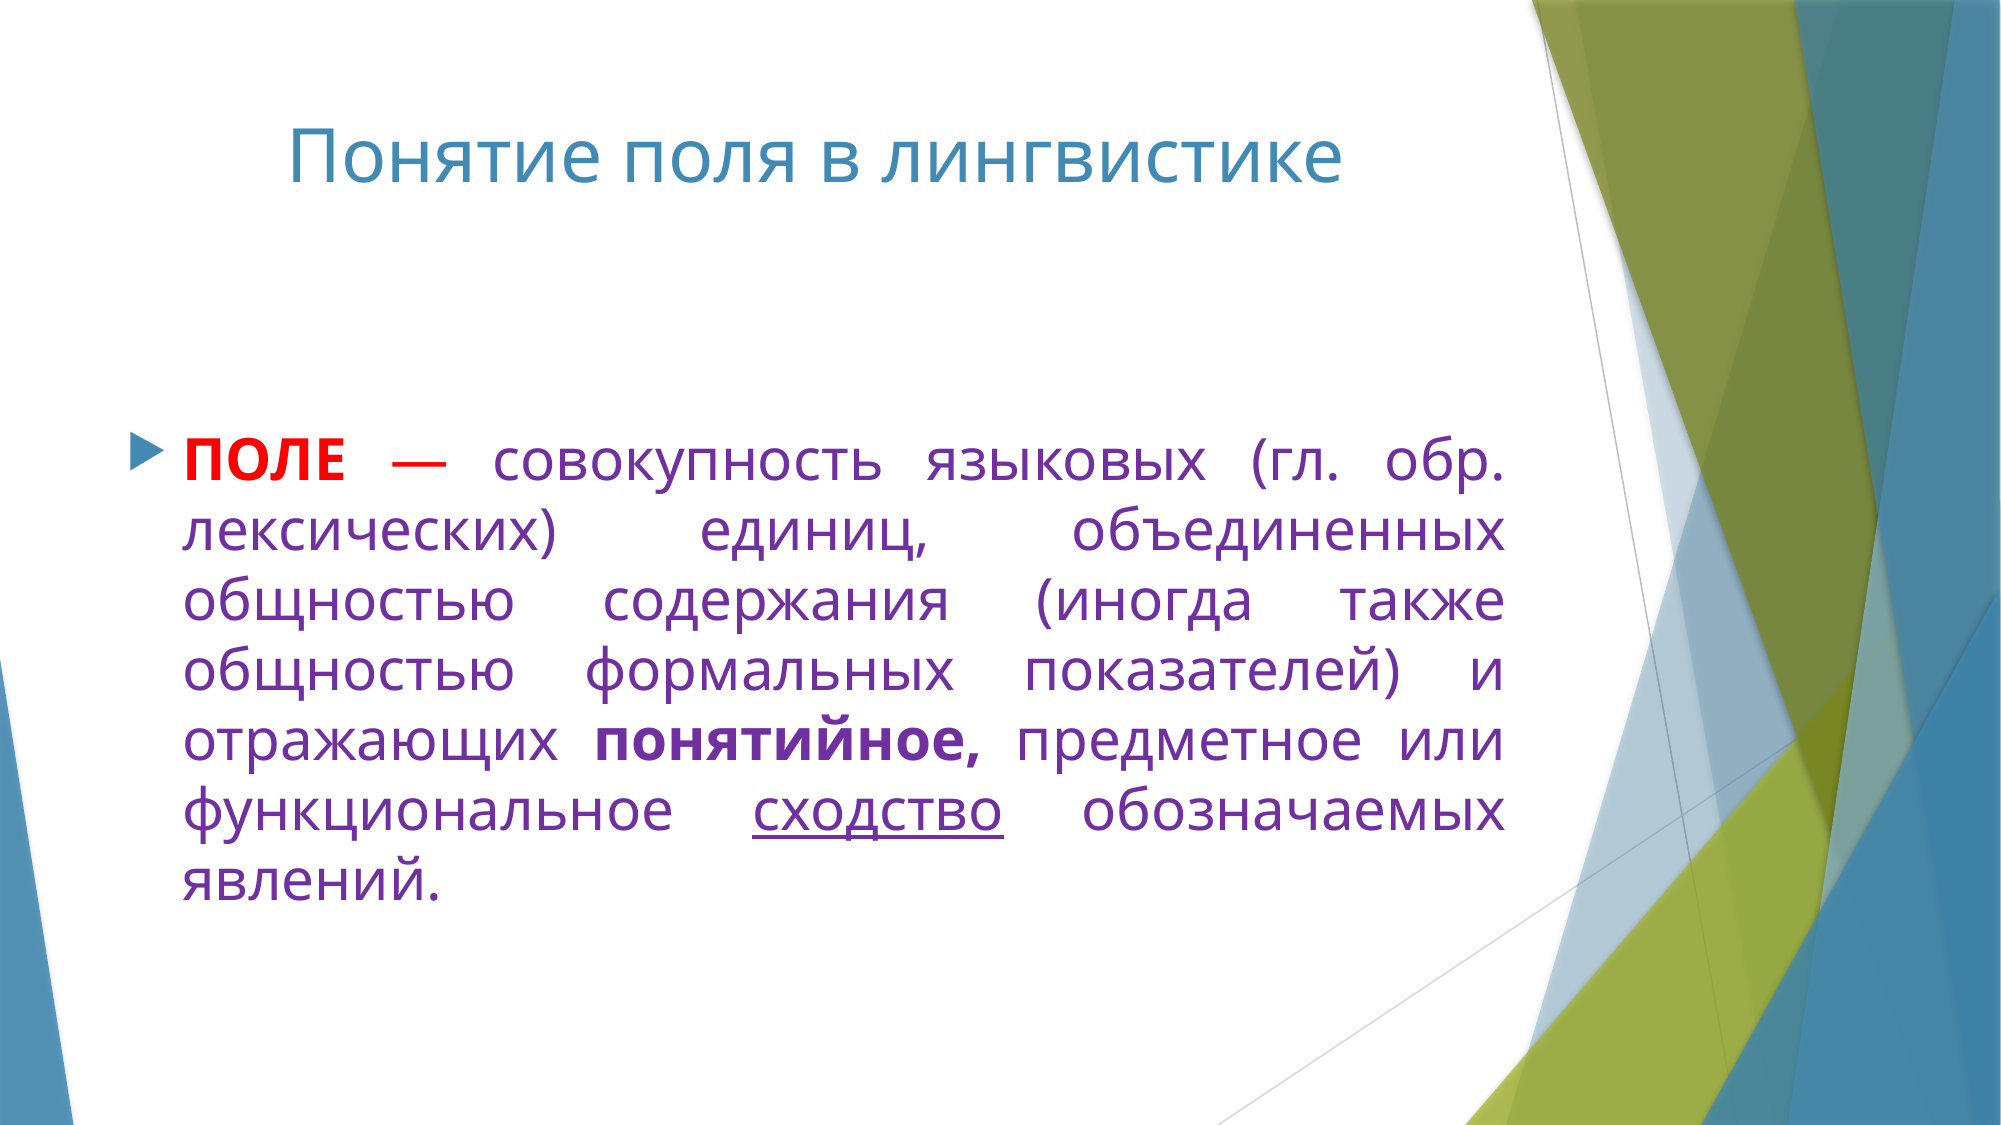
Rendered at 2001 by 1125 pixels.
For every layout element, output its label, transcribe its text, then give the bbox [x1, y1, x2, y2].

title Понятие поля в лингвистике [111, 99, 1522, 317]
list ПОЛЕ — совокупность языковых (гл. обр. лексических) единиц, объединенных общностью содержания (иногда также общностью формальных показателей) и отражающих понятийное, предметное или функциональное сходство обозначаемых явлений. [111, 354, 1522, 992]
